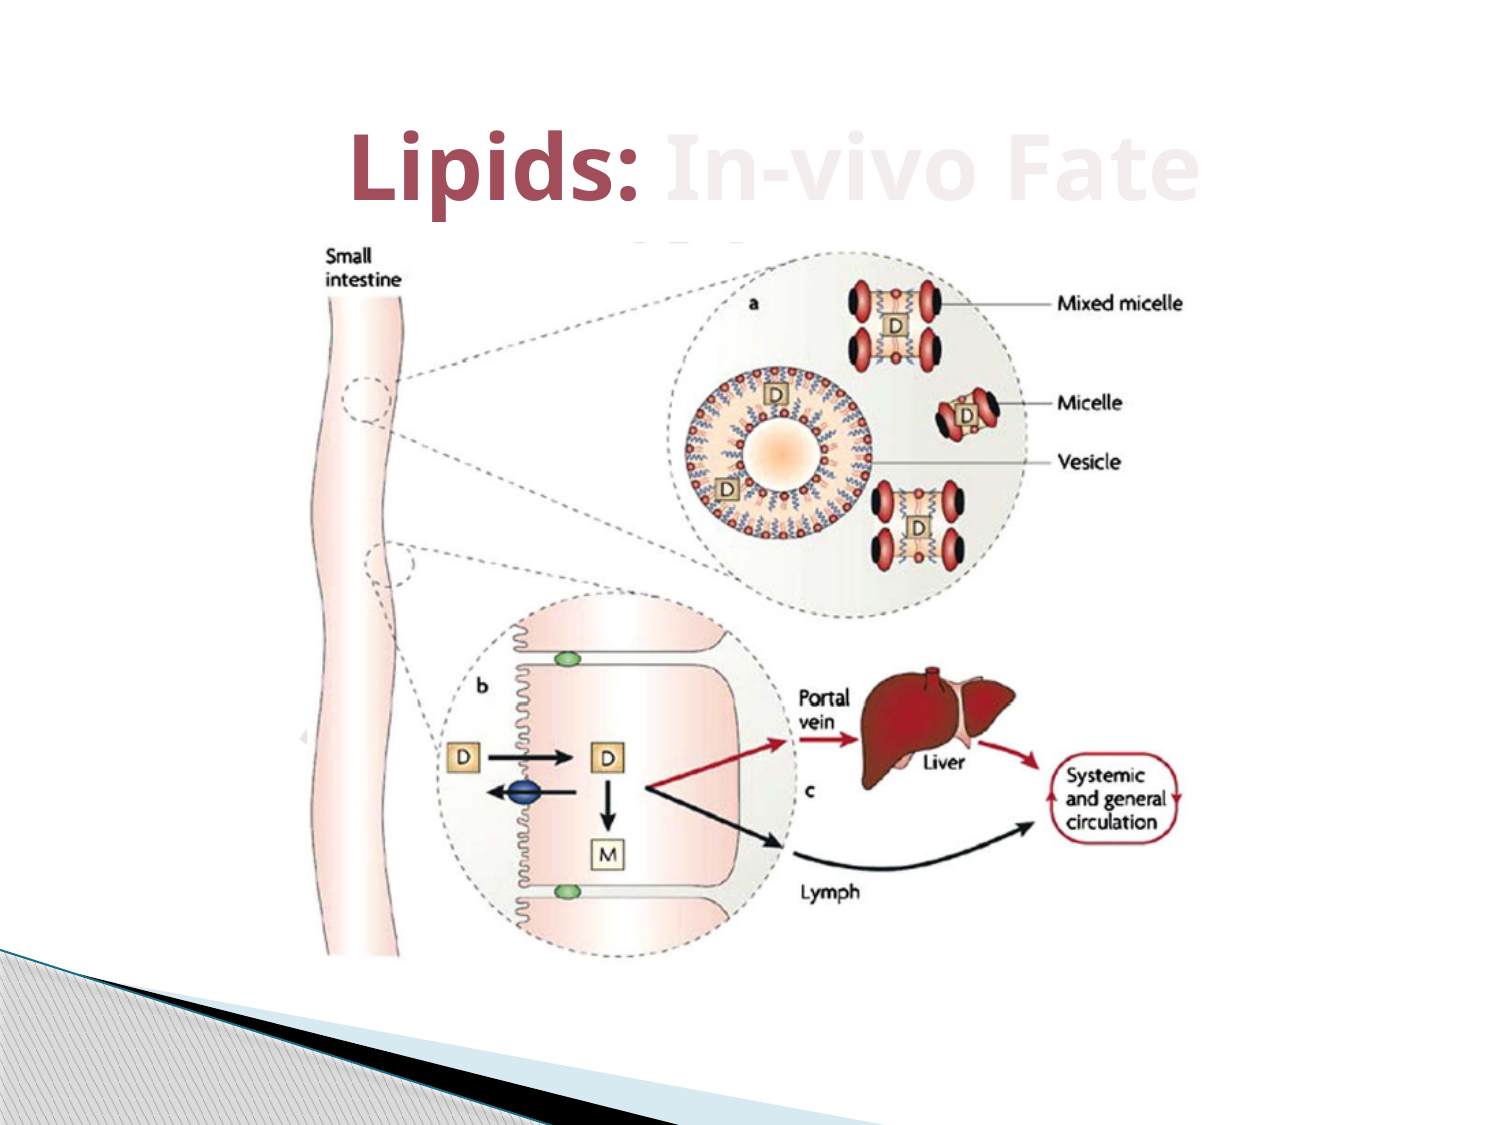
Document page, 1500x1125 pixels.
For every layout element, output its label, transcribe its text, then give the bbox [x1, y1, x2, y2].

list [280, 242, 1220, 986]
text_box Lipids: In-vivo Fate [99, 70, 1450, 258]
